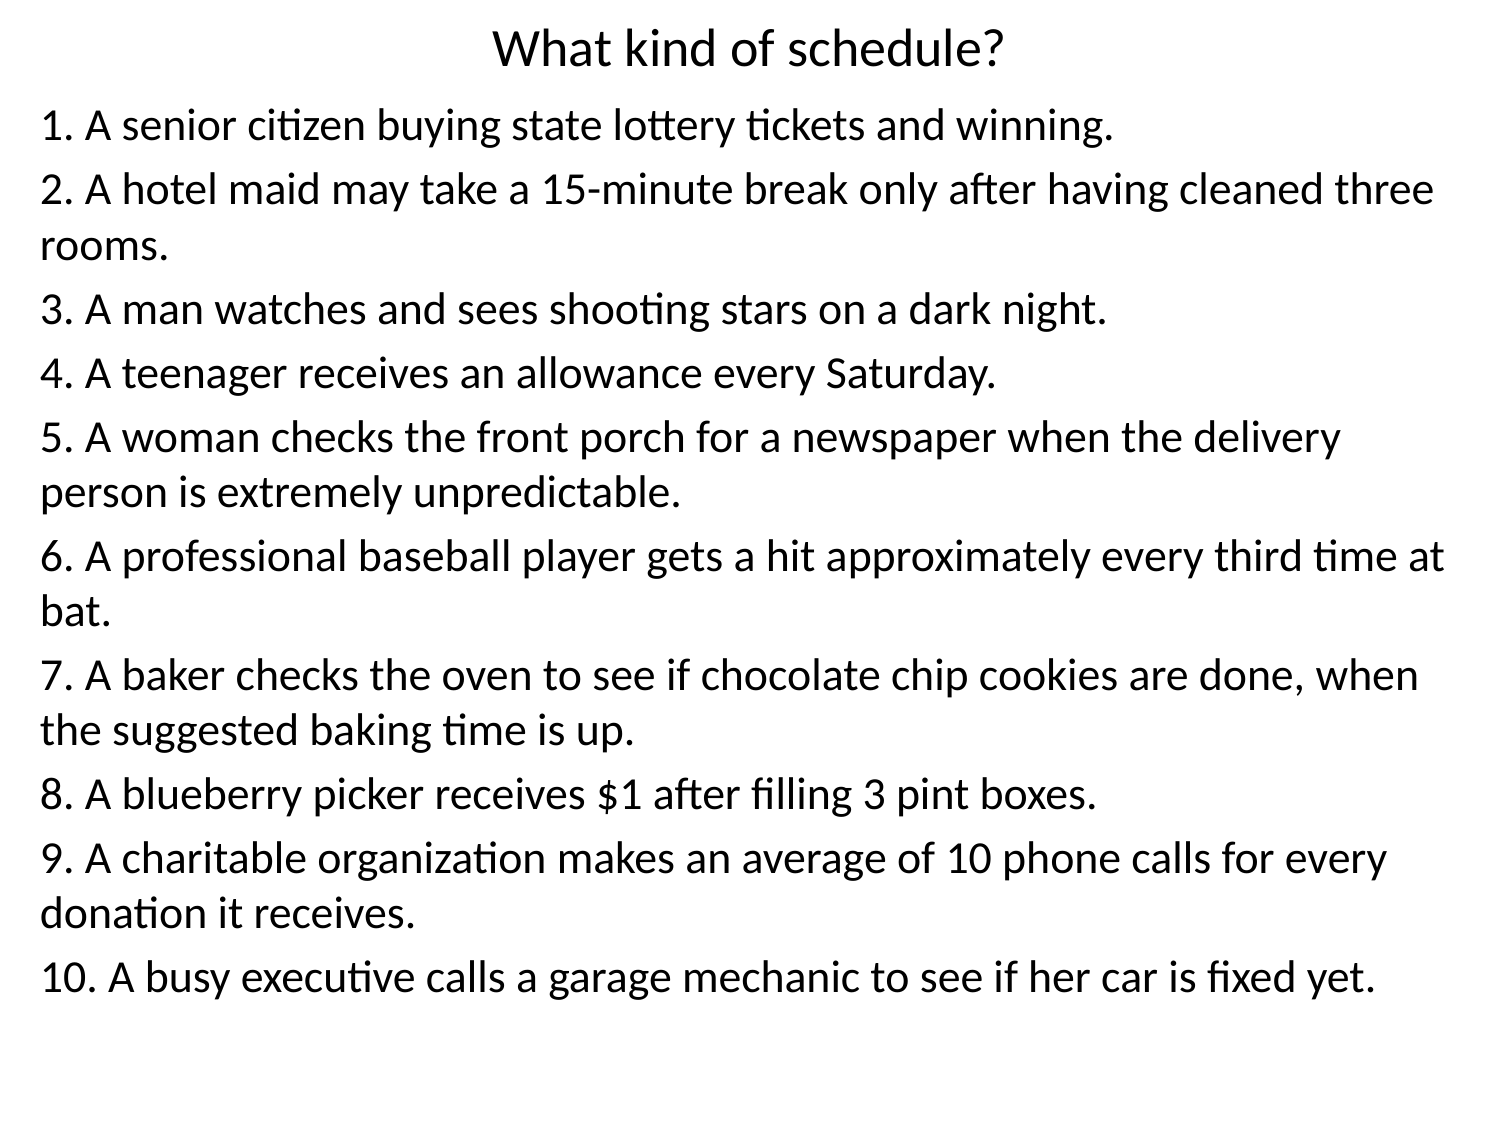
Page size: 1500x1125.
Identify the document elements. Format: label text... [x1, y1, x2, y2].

title What kind of schedule? [75, 4, 1425, 85]
list 1. A senior citizen buying state lottery tickets and winning. 2. A hotel maid may take a 15-minute break only after having cleaned three rooms. 3. A man watches and sees shooting stars on a dark night. 4. A teenager receives an allowance every Saturday. 5. A woman checks the front porch for a newspaper when the delivery person is extremely unpredictable. 6. A professional baseball player gets a hit approximately every third time at bat. 7. A baker checks the oven to see if chocolate chip cookies are done, when the suggested baking time is up. 8. A blueberry picker receives $1 after filling 3 pint boxes. 9. A charitable organization makes an average of 10 phone calls for every donation it receives. 10. A busy executive calls a garage mechanic to see if her car is fixed yet. [24, 87, 1475, 1038]
